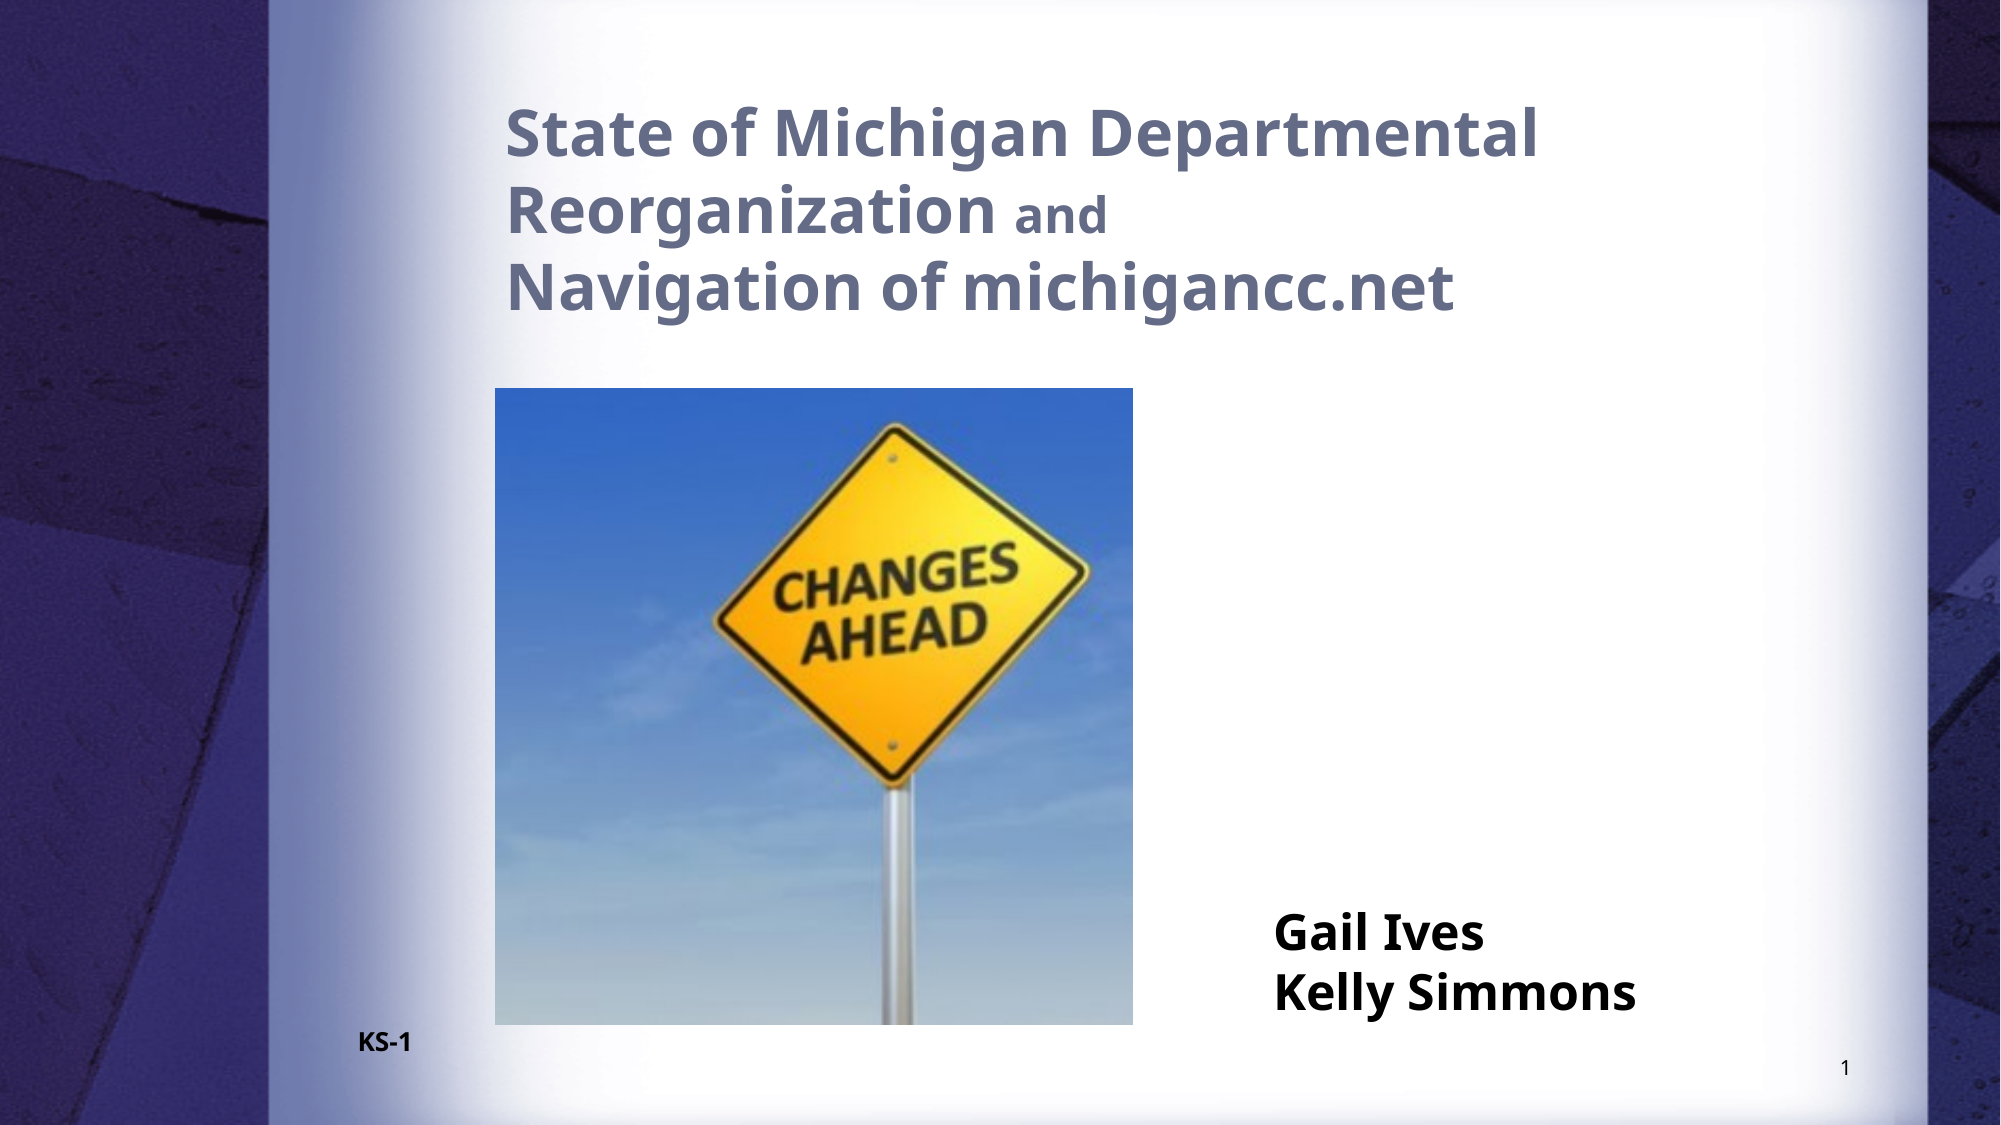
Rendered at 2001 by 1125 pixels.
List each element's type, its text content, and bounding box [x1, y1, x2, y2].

text_box Gail Ives Kelly Simmons [1262, 895, 1943, 1018]
slide_number 1 [1633, 1037, 1867, 1100]
picture [0, 0, 2001, 1125]
text_box State of Michigan Departmental Reorganization and Navigation of michigancc.net [495, 69, 1723, 329]
text_box KS-1 [342, 1018, 455, 1065]
